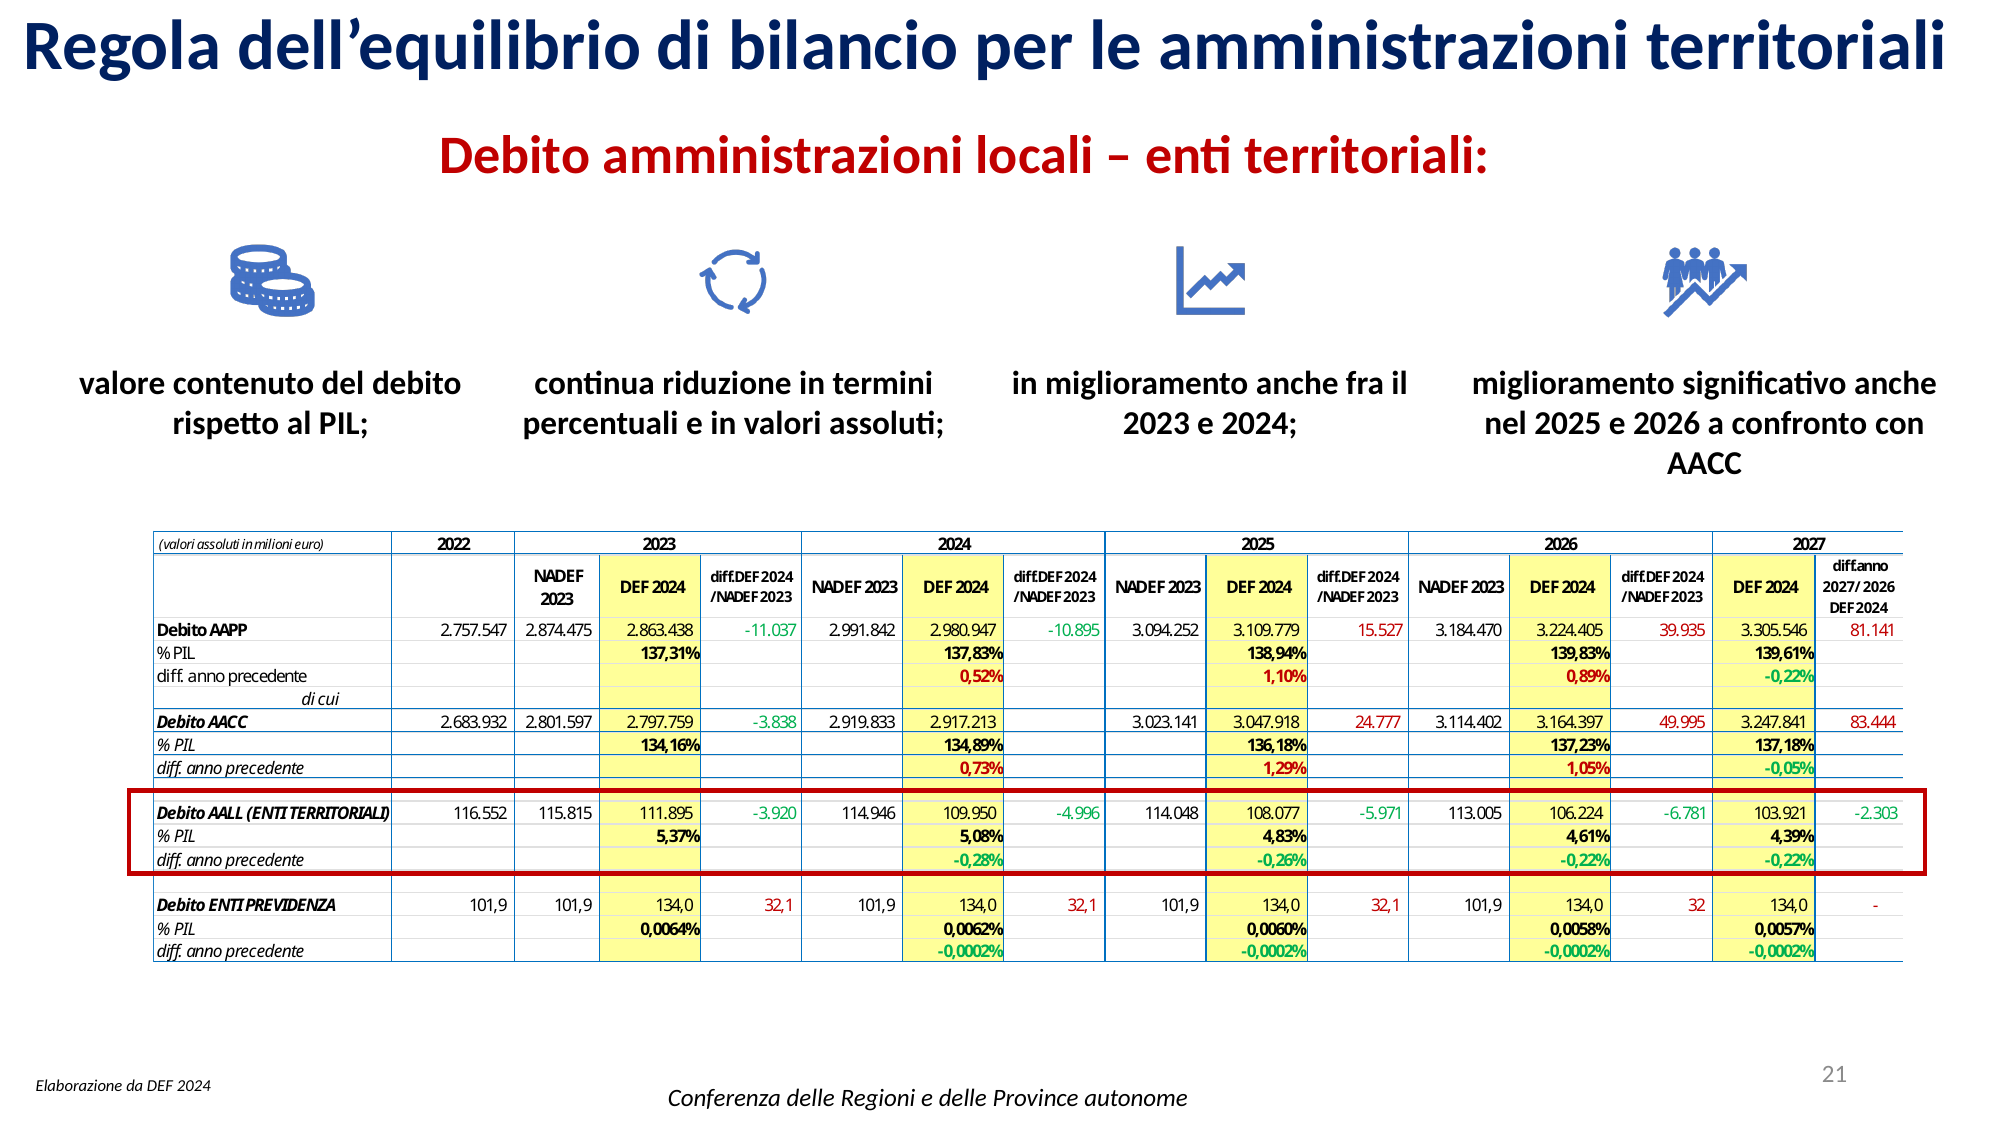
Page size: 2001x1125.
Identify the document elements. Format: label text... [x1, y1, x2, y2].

text_box Elaborazione da DEF 2024 [20, 1067, 228, 1102]
text_box [128, 789, 153, 875]
text_box Regola dell’equilibrio di bilancio per le amministrazioni territoriali [9, 0, 1974, 91]
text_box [35, 188, 1964, 499]
text_box [1904, 789, 1926, 875]
slide_number 21 [1412, 1042, 1863, 1103]
text_box Debito amministrazioni locali – enti territoriali: [320, 112, 1611, 188]
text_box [153, 530, 1904, 963]
text_box Conferenza delle Regioni e delle Province autonome [653, 1073, 1205, 1119]
